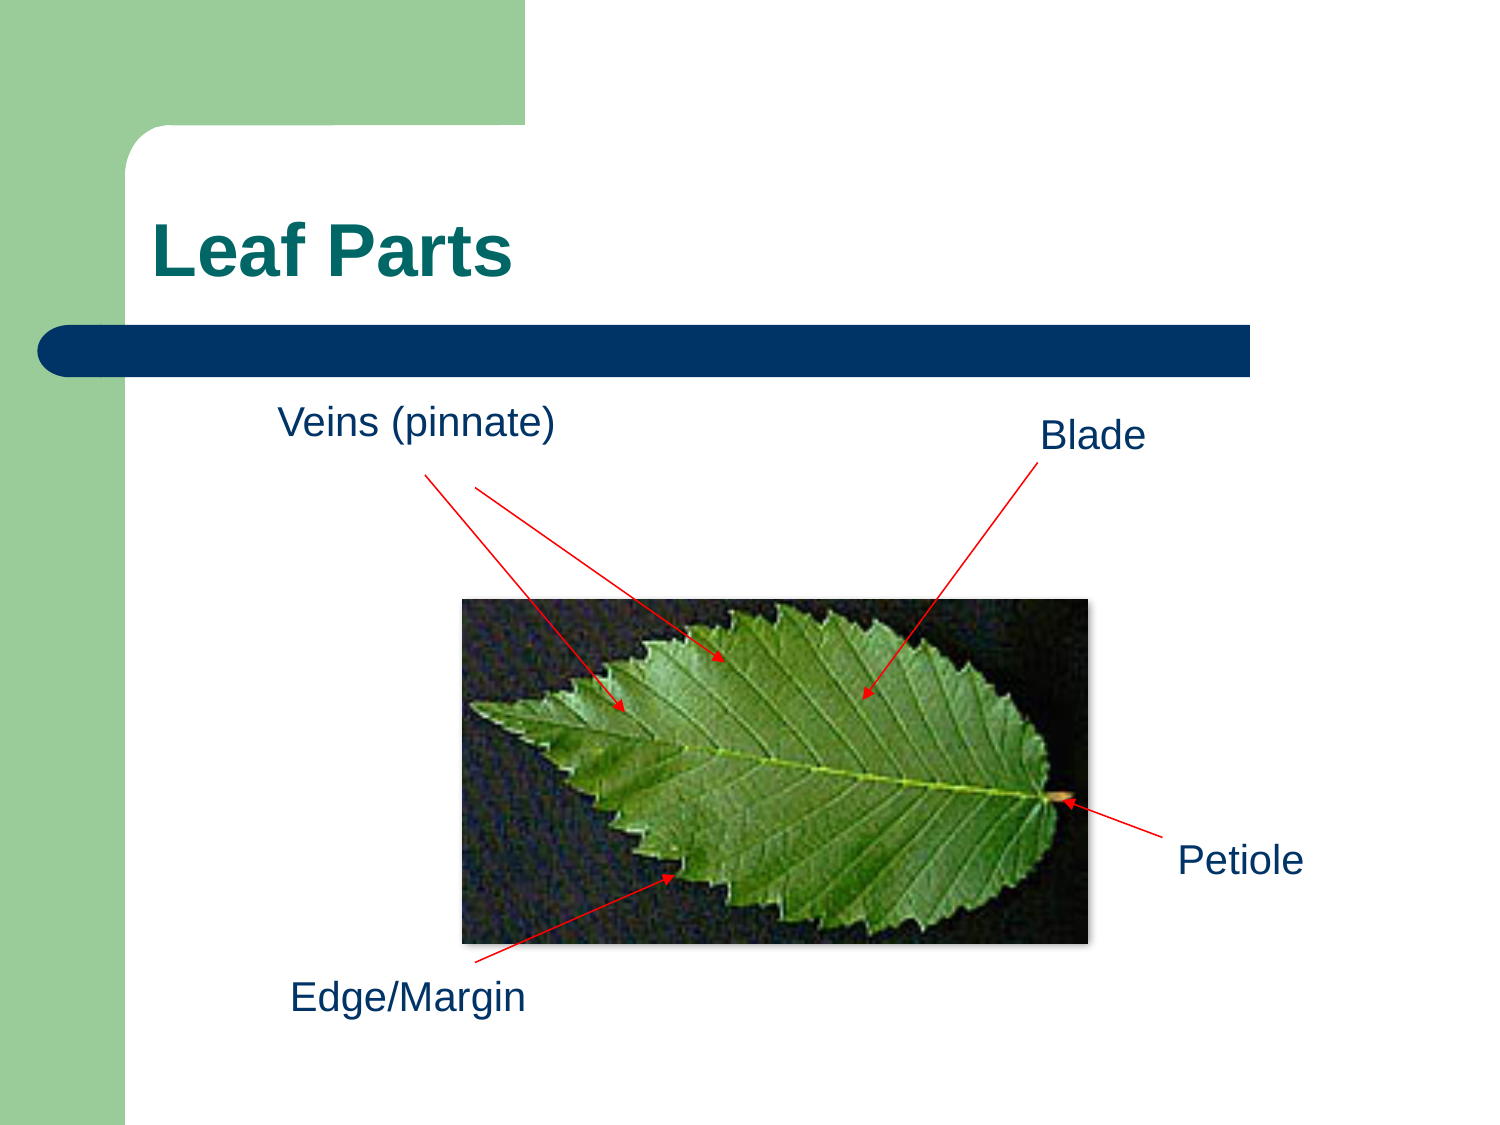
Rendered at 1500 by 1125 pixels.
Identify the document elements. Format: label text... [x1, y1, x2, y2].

text_box Veins (pinnate) [262, 387, 625, 453]
picture [462, 599, 1088, 944]
text_box Petiole [1162, 825, 1338, 891]
text_box Blade [1024, 399, 1163, 466]
text_box Leaf Parts [136, 136, 1413, 301]
text_box Edge/Margin [275, 962, 550, 1028]
